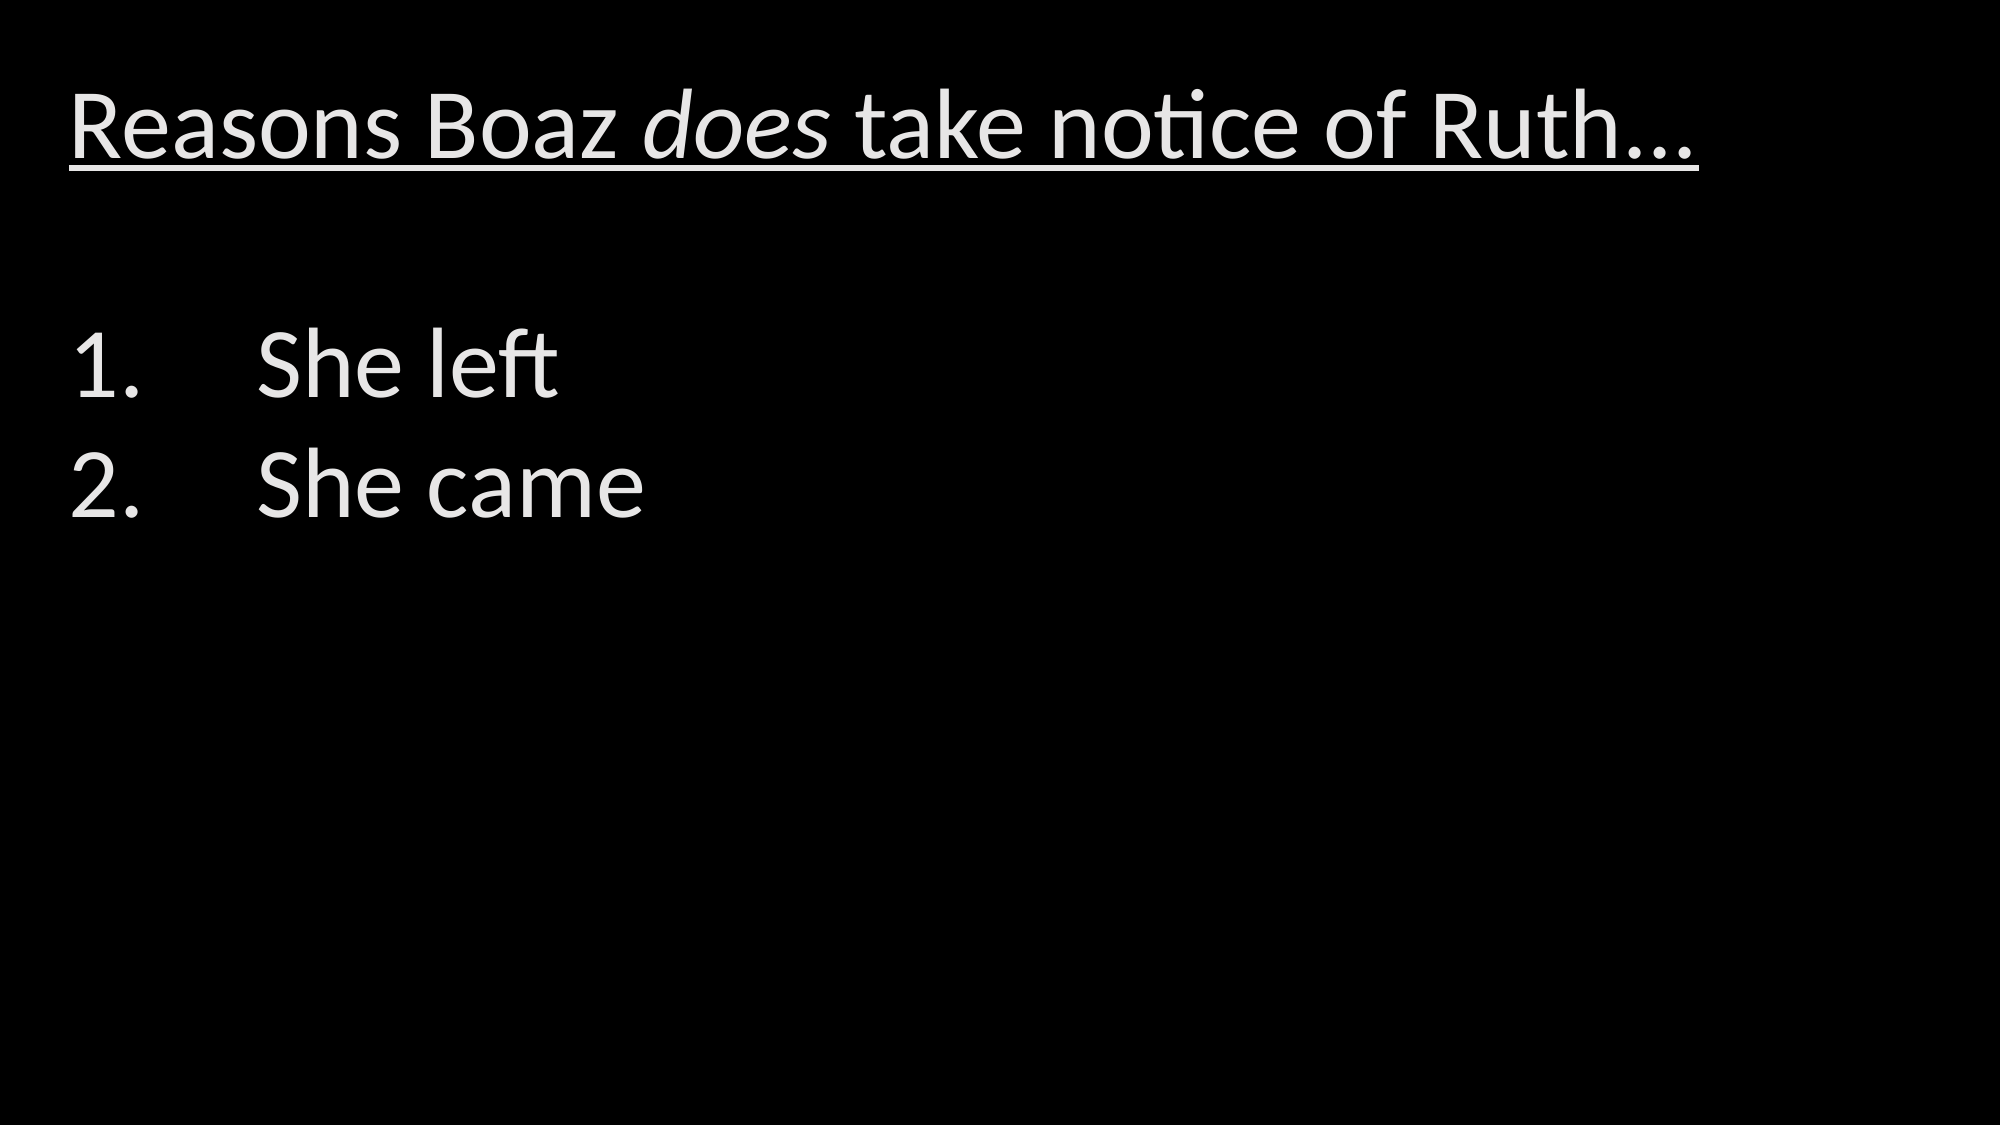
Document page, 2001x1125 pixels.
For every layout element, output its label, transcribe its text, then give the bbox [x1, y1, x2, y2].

text_box Reasons Boaz does take notice of Ruth... She left She came [53, 50, 1938, 546]
